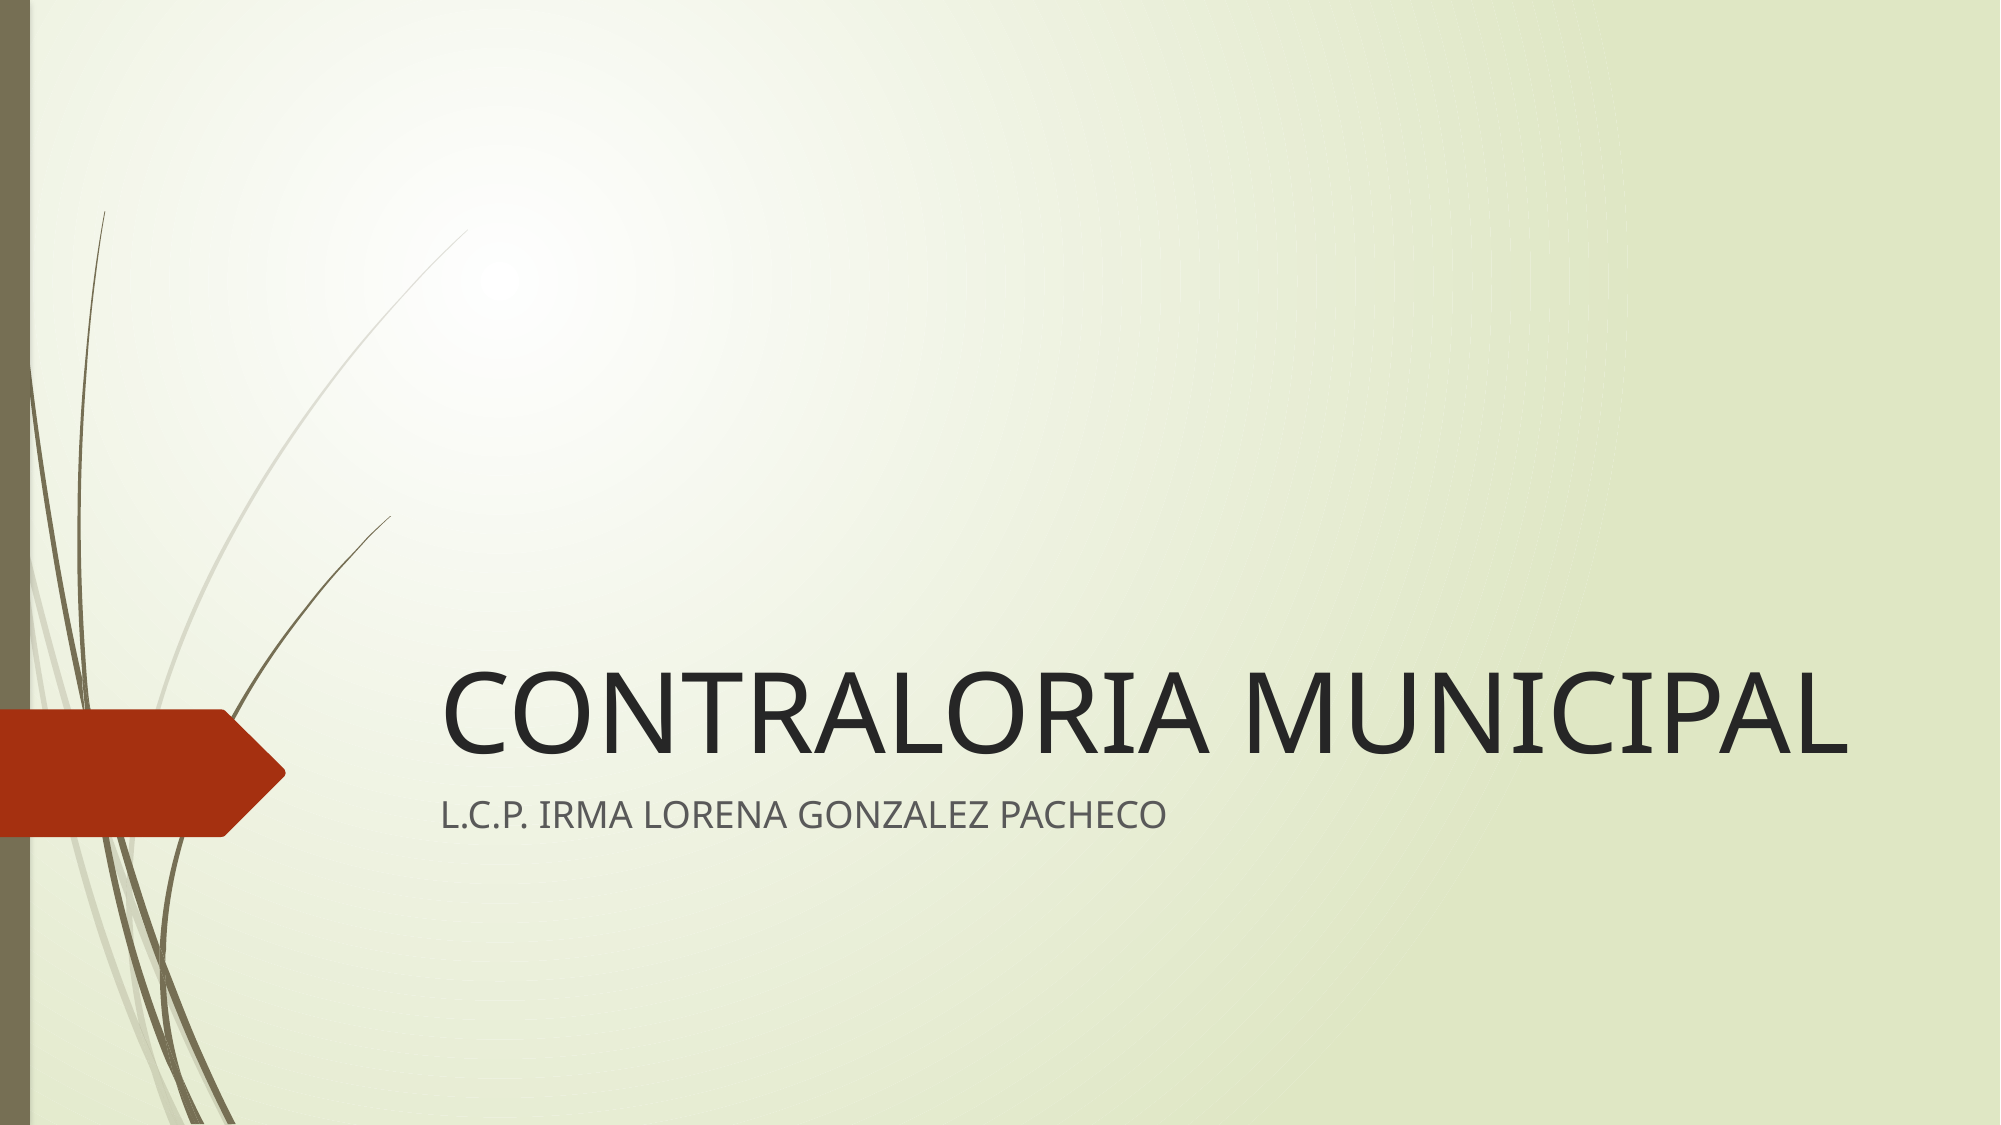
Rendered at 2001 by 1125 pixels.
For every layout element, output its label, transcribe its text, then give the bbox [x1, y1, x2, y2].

subtitle L.C.P. IRMA LORENA GONZALEZ PACHECO [424, 783, 1888, 969]
title CONTRALORIA MUNICIPAL [424, 412, 1888, 783]
